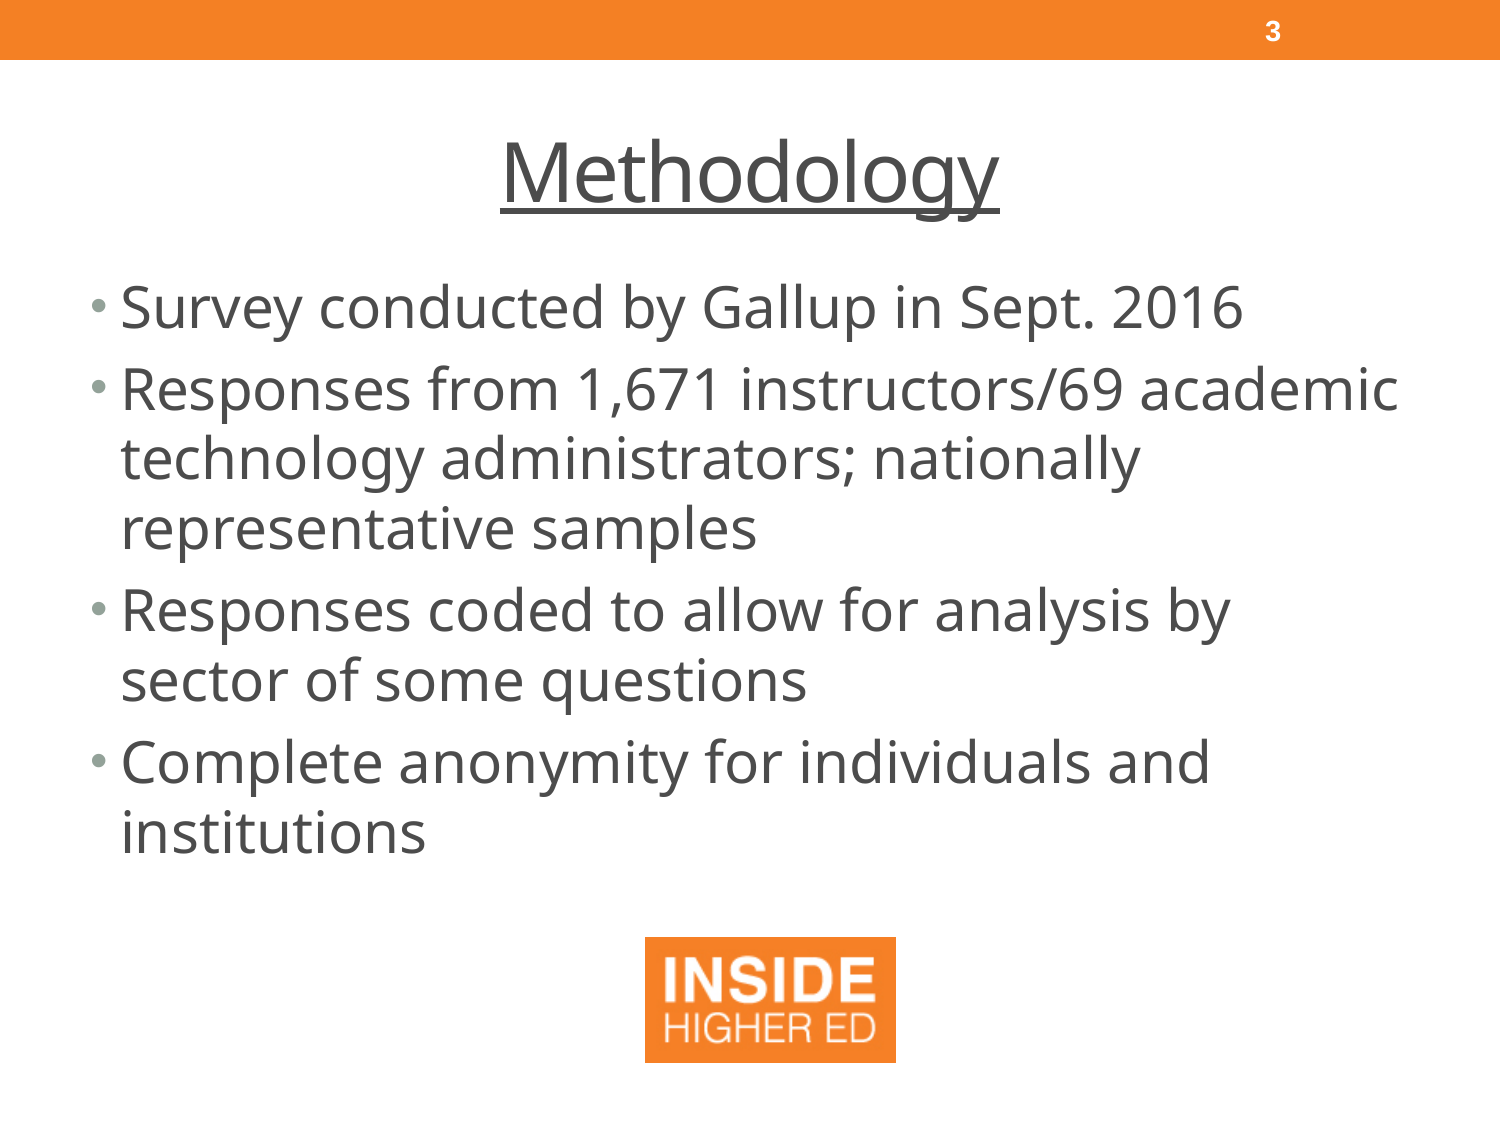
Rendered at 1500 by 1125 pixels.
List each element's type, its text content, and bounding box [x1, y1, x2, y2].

picture [645, 937, 897, 1063]
list Survey conducted by Gallup in Sept. 2016 Responses from 1,671 instructors/69 academic technology administrators; nationally representative samples Responses coded to allow for analysis by sector of some questions Complete anonymity for individuals and institutions [74, 262, 1426, 1063]
slide_number 3 [1250, 3, 1425, 57]
title Methodology [75, 87, 1425, 250]
